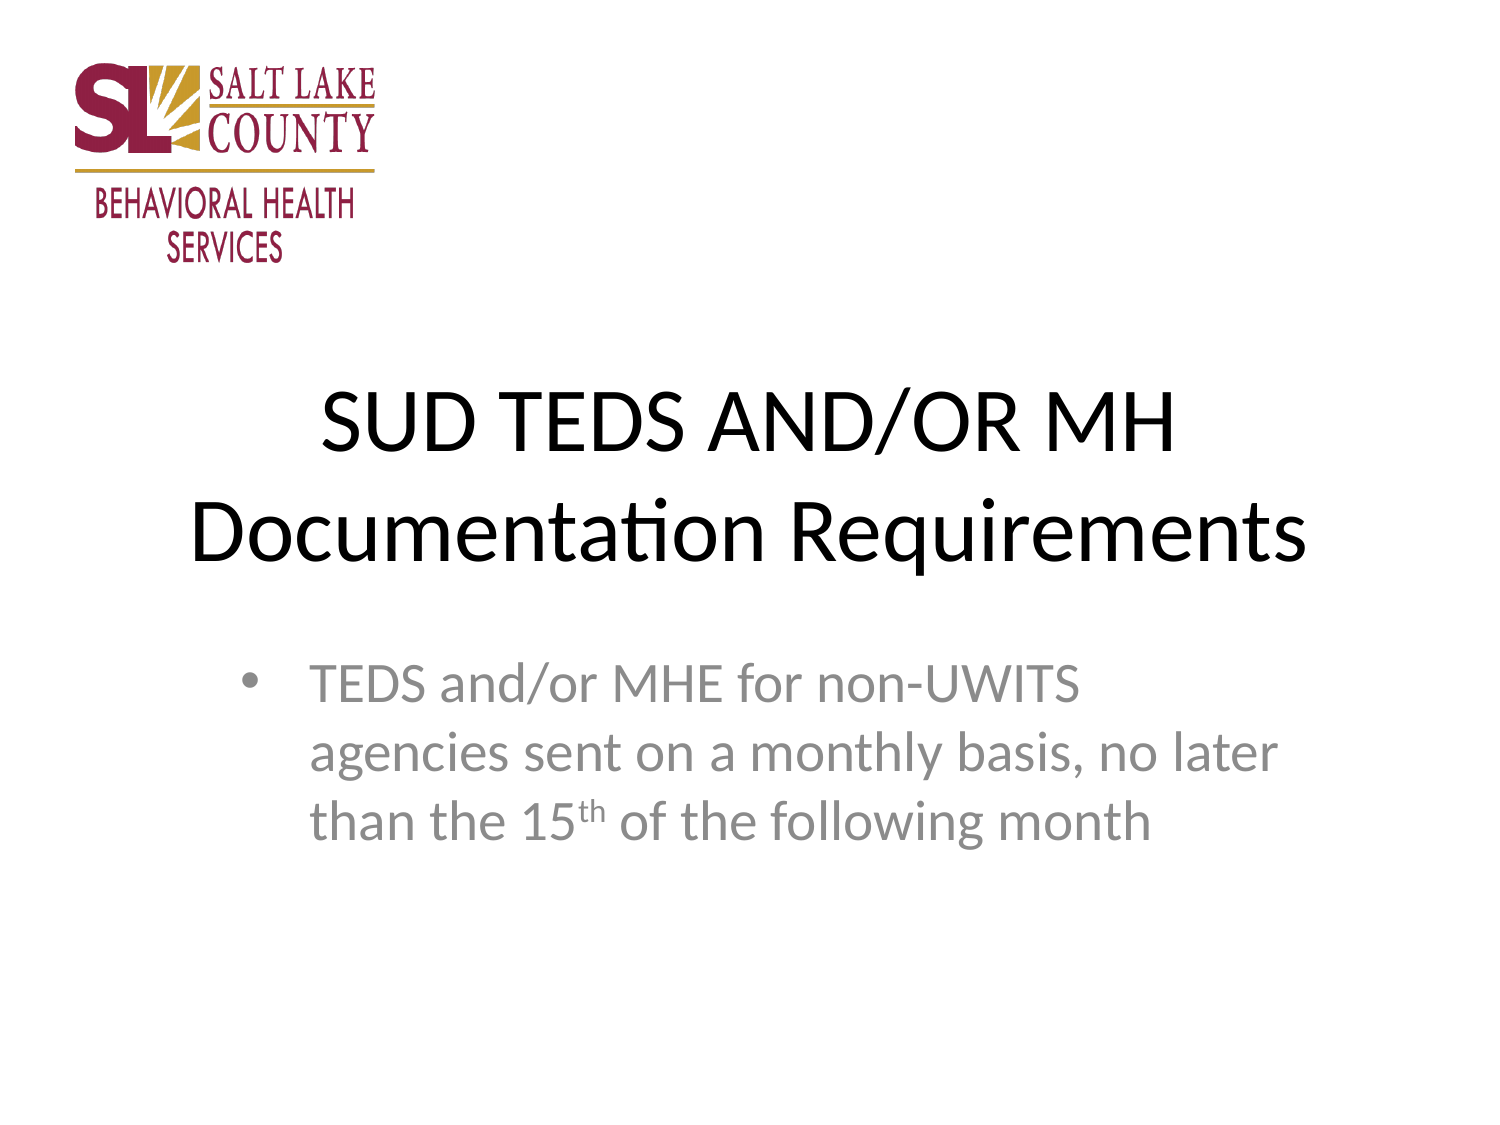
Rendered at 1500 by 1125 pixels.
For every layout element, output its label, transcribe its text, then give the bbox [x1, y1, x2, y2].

title SUD TEDS AND/OR MH Documentation Requirements [112, 349, 1388, 591]
subtitle TEDS and/or MHE for non-UWITS agencies sent on a monthly basis, no later than the 15th of the following month [225, 637, 1300, 925]
picture [74, 62, 376, 263]
